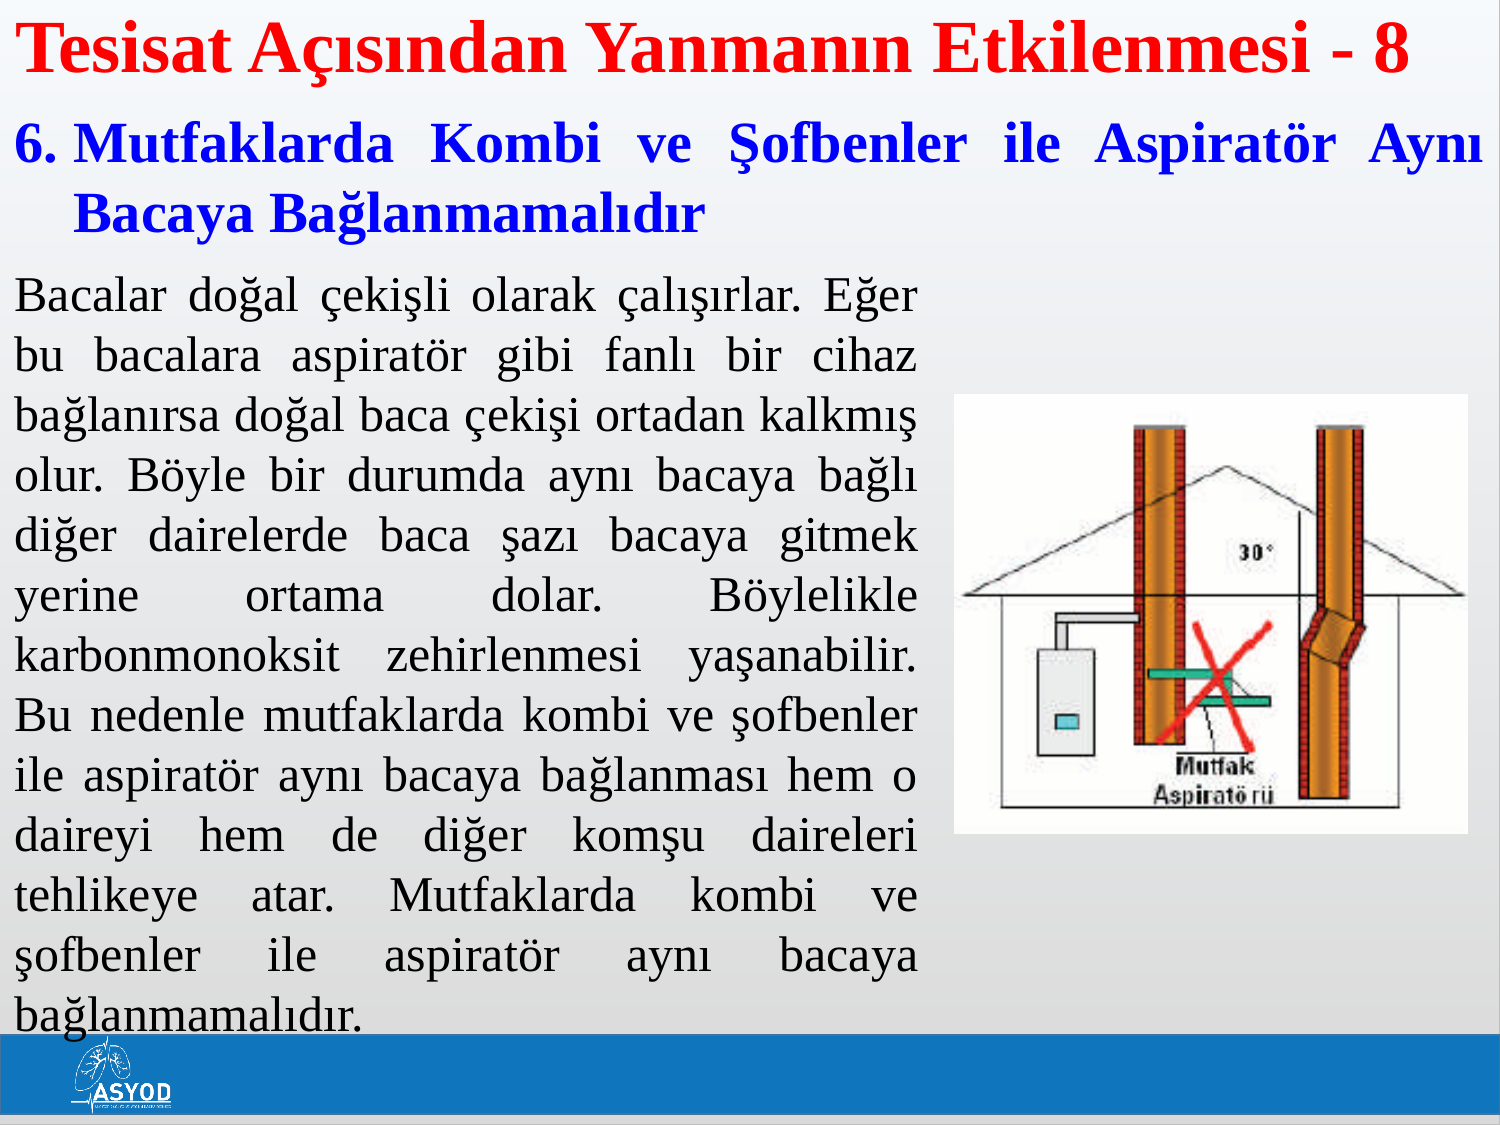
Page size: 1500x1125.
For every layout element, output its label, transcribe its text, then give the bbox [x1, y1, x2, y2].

title Tesisat Açısından Yanmanın Etkilenmesi - 8 [0, 0, 1500, 97]
picture [954, 394, 1468, 834]
picture [71, 1049, 171, 1116]
text_box Mutfaklarda Kombi ve Şofbenler ile Aspiratör Aynı Bacaya Bağlanmamalıdır [0, 97, 1500, 252]
text_box Bacalar doğal çekişli olarak çalışırlar. Eğer bu bacalara aspiratör gibi fanlı bir cihaz bağlanırsa doğal baca çekişi ortadan kalkmış olur. Böyle bir durumda aynı bacaya bağlı diğer dairelerde baca şazı bacaya gitmek yerine ortama dolar. Böylelikle karbonmonoksit zehirlenmesi yaşanabilir. Bu nedenle mutfaklarda kombi ve şofbenler ile aspiratör aynı bacaya bağlanması hem o daireyi hem de diğer komşu daireleri tehlikeye atar. Mutfaklarda kombi ve şofbenler ile aspiratör aynı bacaya bağlanmamalıdır. [0, 253, 934, 1049]
